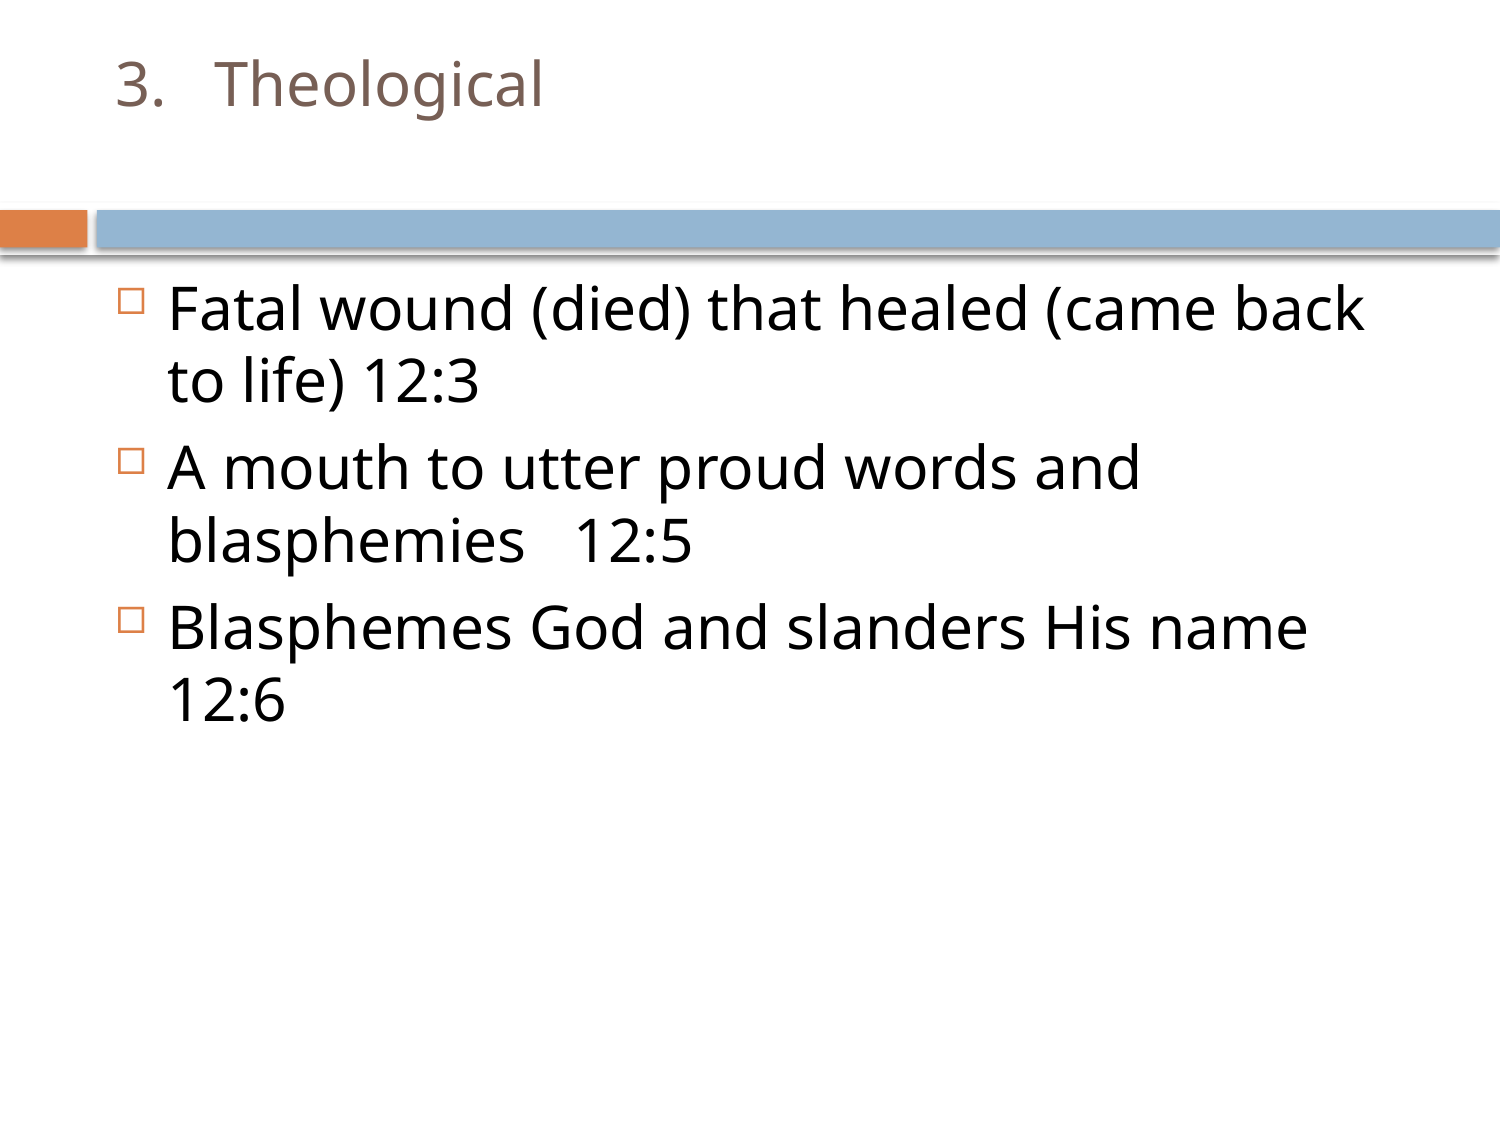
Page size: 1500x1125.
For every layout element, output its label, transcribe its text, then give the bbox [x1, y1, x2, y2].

title 3. Theological [100, 37, 1438, 200]
list Fatal wound (died) that healed (came back to life) 12:3 A mouth to utter proud words and blasphemies 12:5 Blasphemes God and slanders His name 12:6 [100, 262, 1438, 1000]
